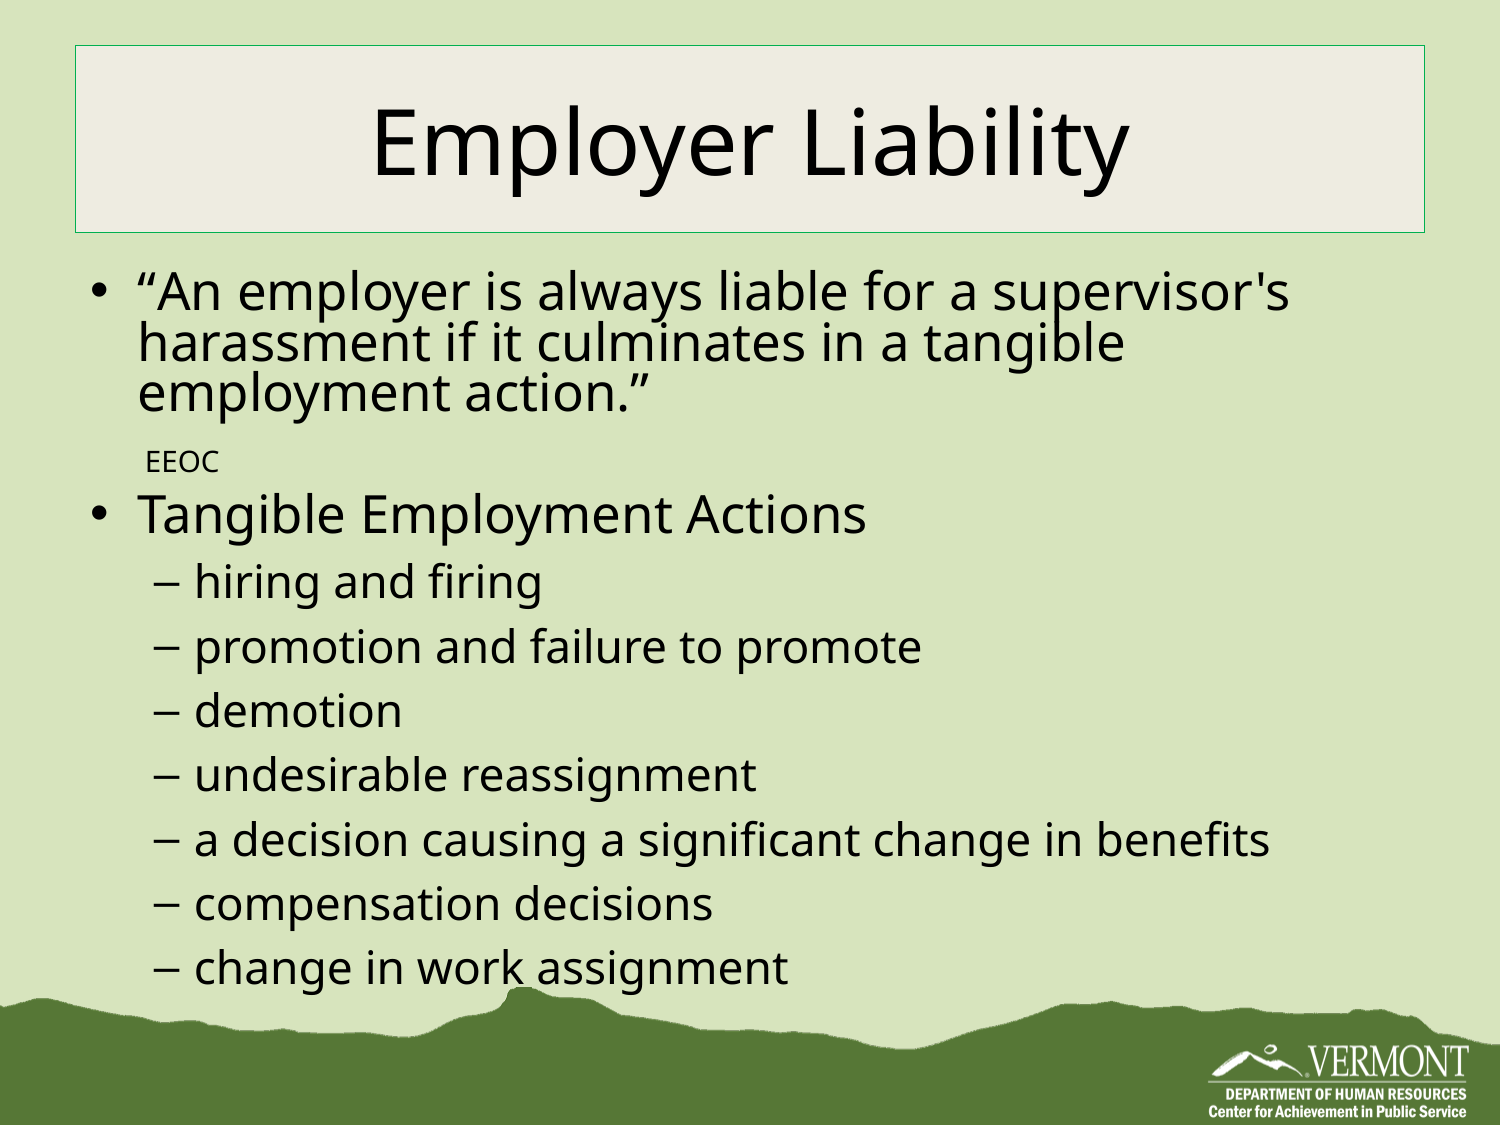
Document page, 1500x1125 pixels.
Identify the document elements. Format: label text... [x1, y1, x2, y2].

title Employer Liability [75, 45, 1425, 233]
list “An employer is always liable for a supervisor's harassment if it culminates in a tangible employment action.” EEOC Tangible Employment Actions hiring and firing promotion and failure to promote demotion undesirable reassignment a decision causing a significant change in benefits compensation decisions change in work assignment [75, 262, 1425, 1005]
picture [0, 987, 1500, 1125]
